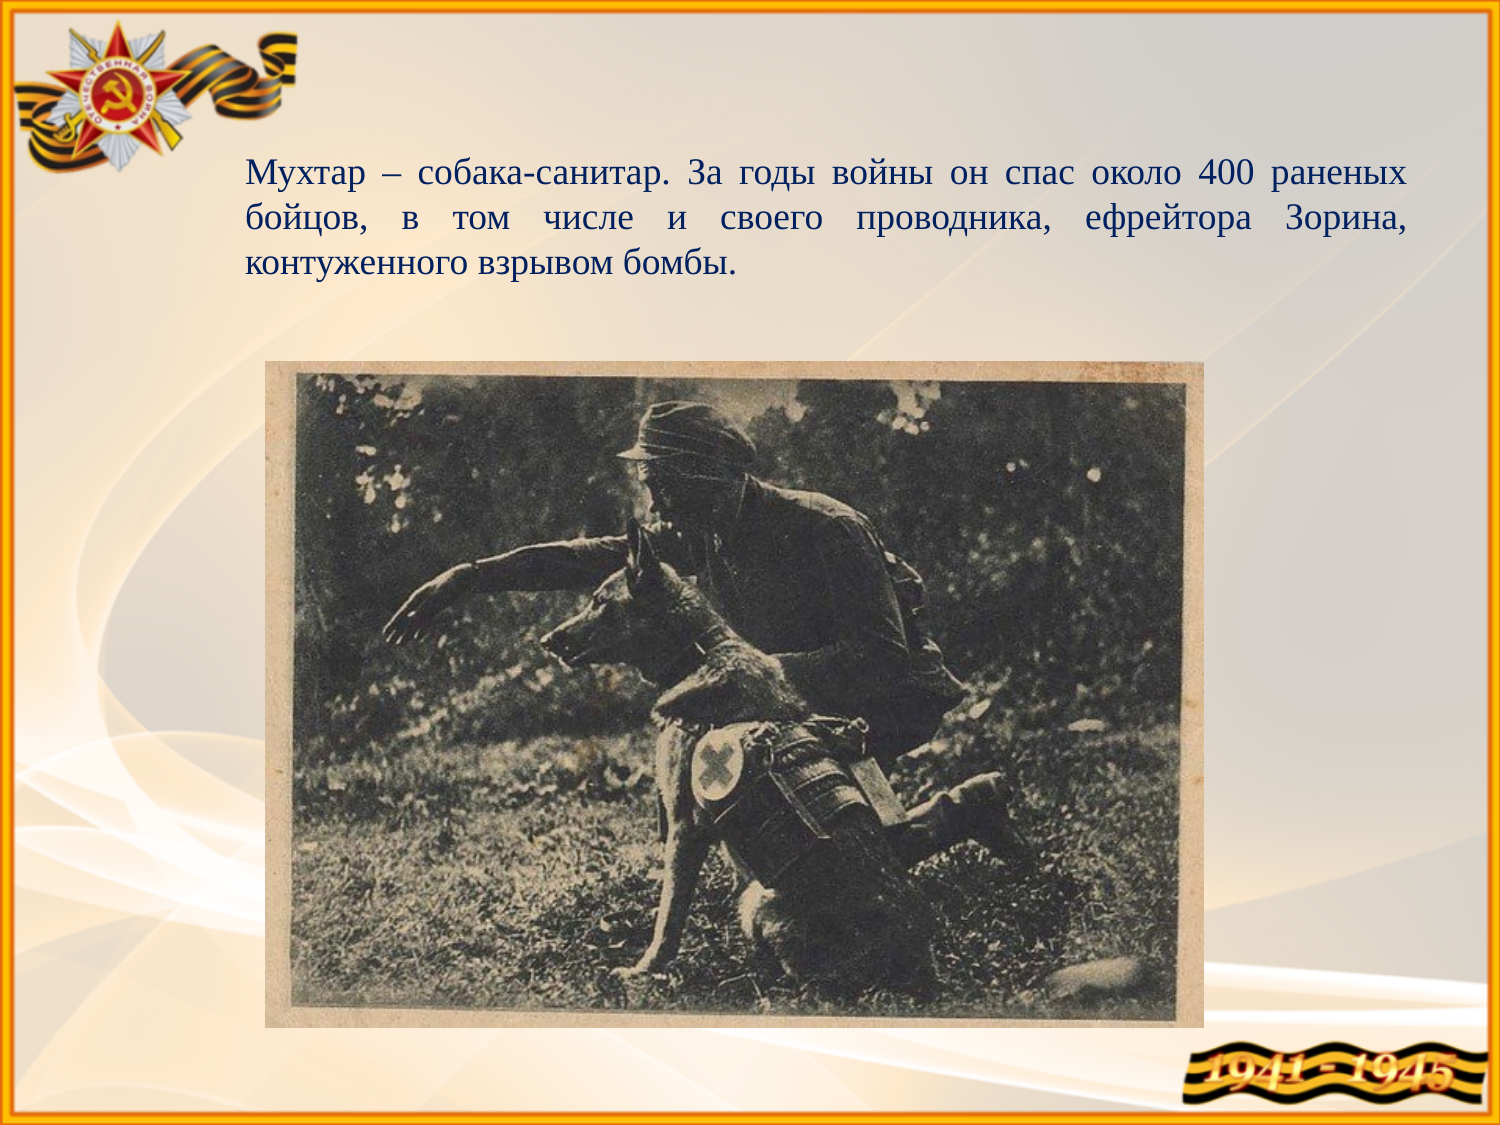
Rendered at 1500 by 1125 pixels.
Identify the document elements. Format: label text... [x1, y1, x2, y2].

picture [0, 0, 1500, 1125]
text_box Мухтар – собака-санитар. За годы войны он спас около 400 раненых бойцов, в том числе и своего проводника, ефрейтора Зорина, контуженного взрывом бомбы. [230, 139, 1424, 290]
